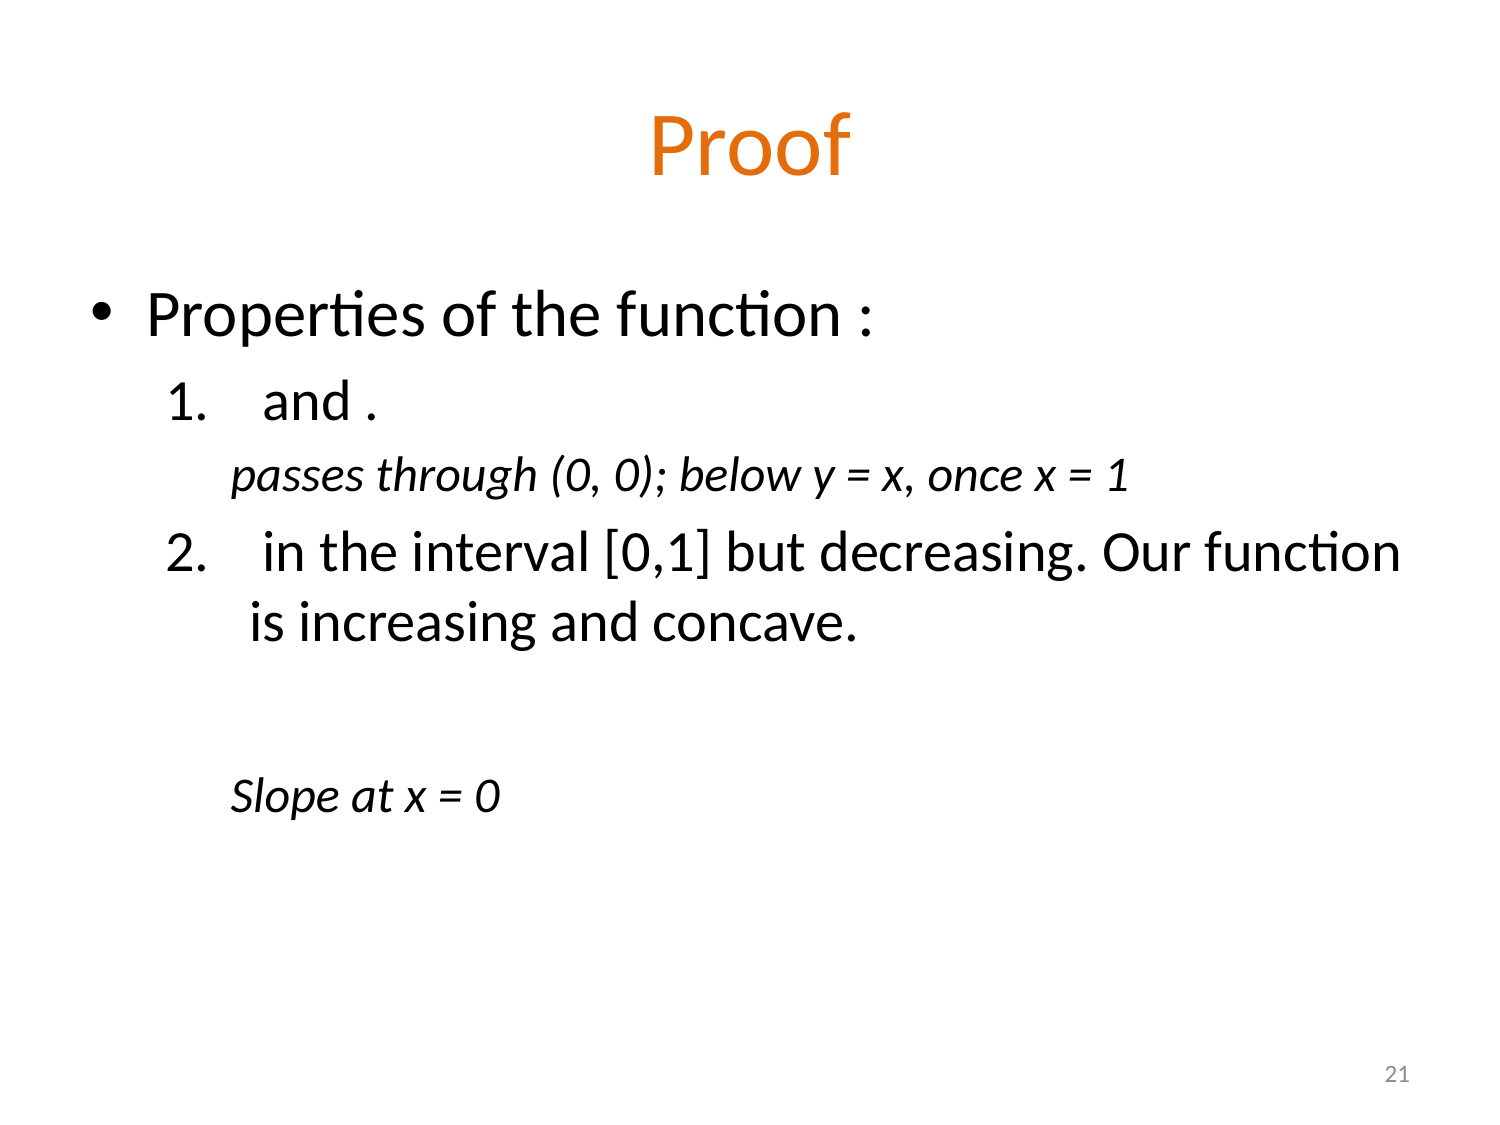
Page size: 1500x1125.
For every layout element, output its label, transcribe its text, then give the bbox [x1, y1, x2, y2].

slide_number 21 [1074, 1042, 1425, 1103]
title Proof [75, 45, 1425, 233]
